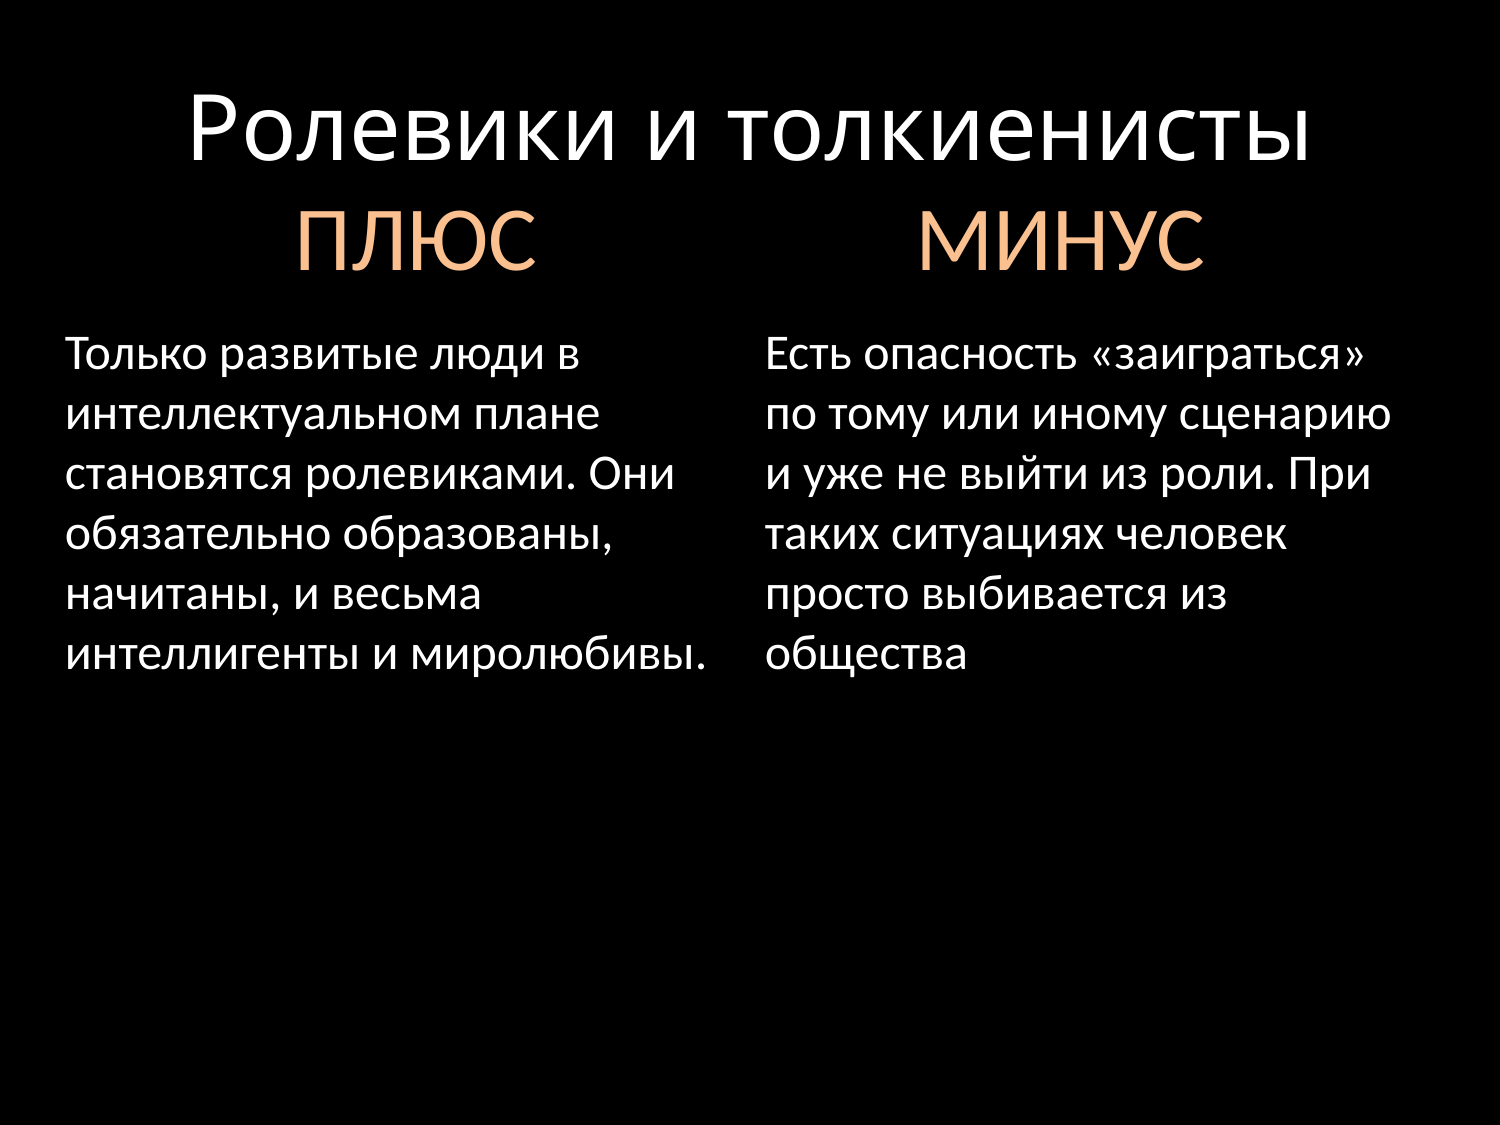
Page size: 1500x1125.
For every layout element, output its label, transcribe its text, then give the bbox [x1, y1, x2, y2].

text_box Только развитые люди в интеллектуальном плане становятся ролевиками. Они обязательно образованы, начитаны, и весьма интеллигенты и миролюбивы. [49, 312, 738, 688]
title Ролевики и толкиенисты ПЛЮС МИНУС [75, 45, 1425, 313]
text_box Есть опасность «заиграться» по тому или иному сценарию и уже не выйти из роли. При таких ситуациях человек просто выбивается из общества [749, 312, 1438, 748]
